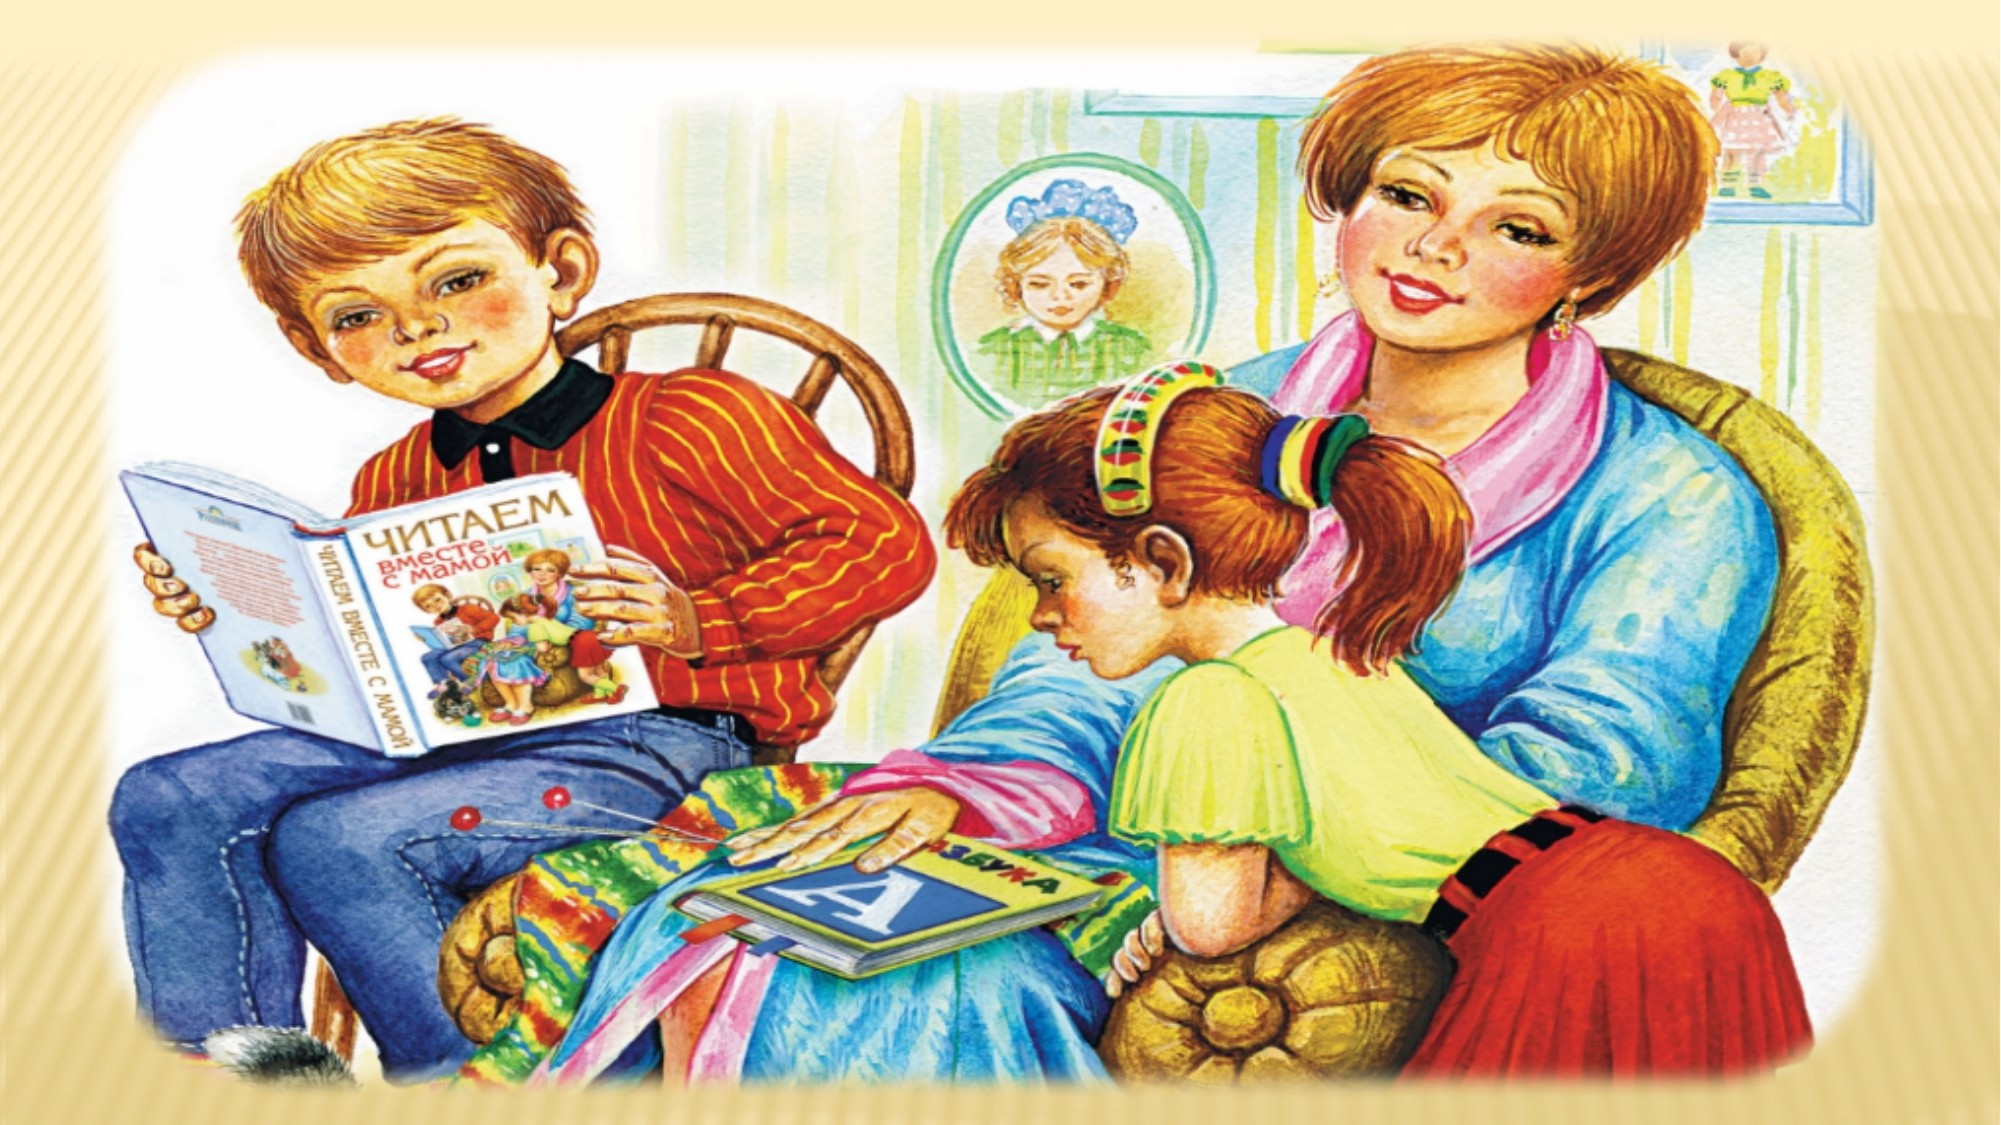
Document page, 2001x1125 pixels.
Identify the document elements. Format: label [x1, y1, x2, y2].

picture [85, 31, 1901, 1099]
